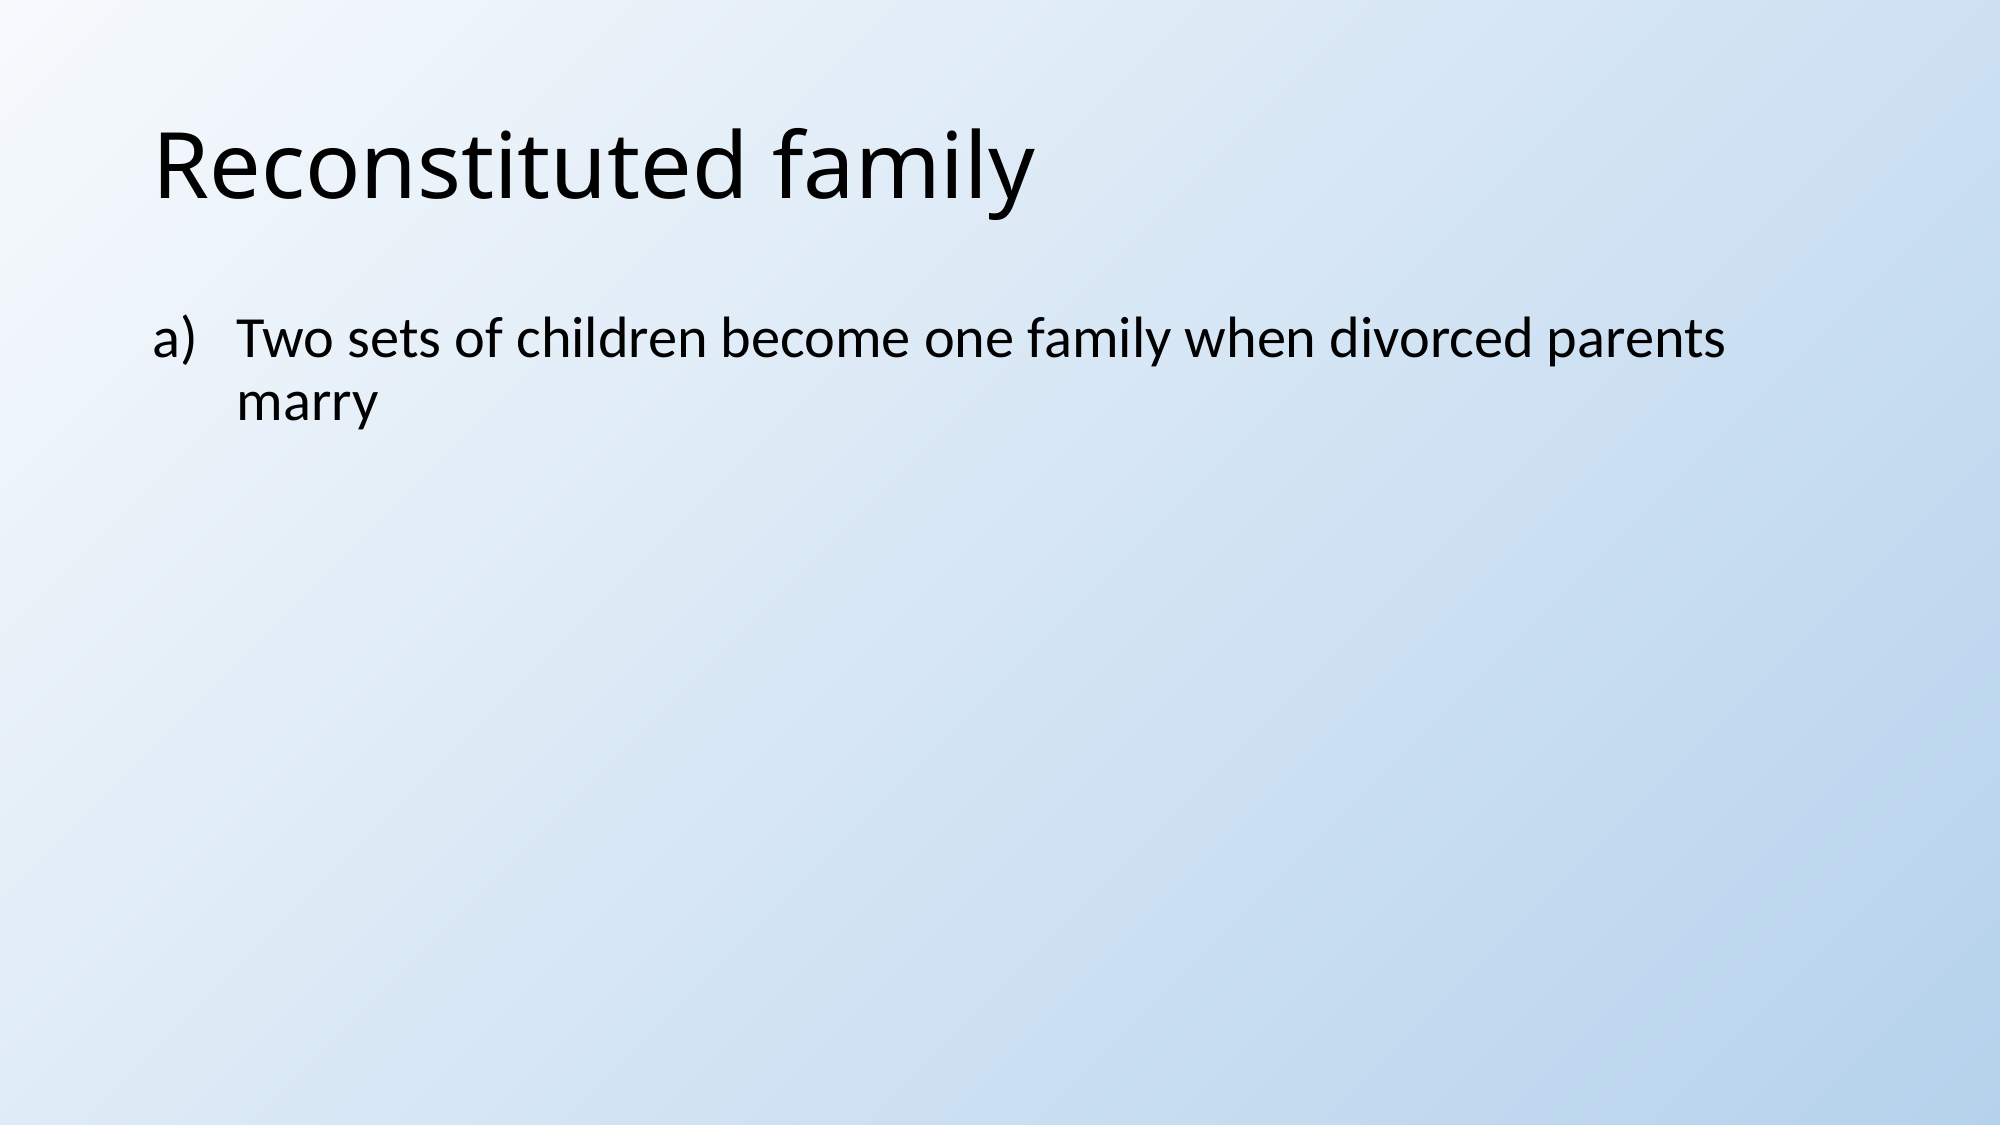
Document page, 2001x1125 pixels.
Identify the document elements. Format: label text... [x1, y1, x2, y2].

list Two sets of children become one family when divorced parents marry [137, 299, 1863, 1014]
title Reconstituted family [137, 59, 1863, 278]
